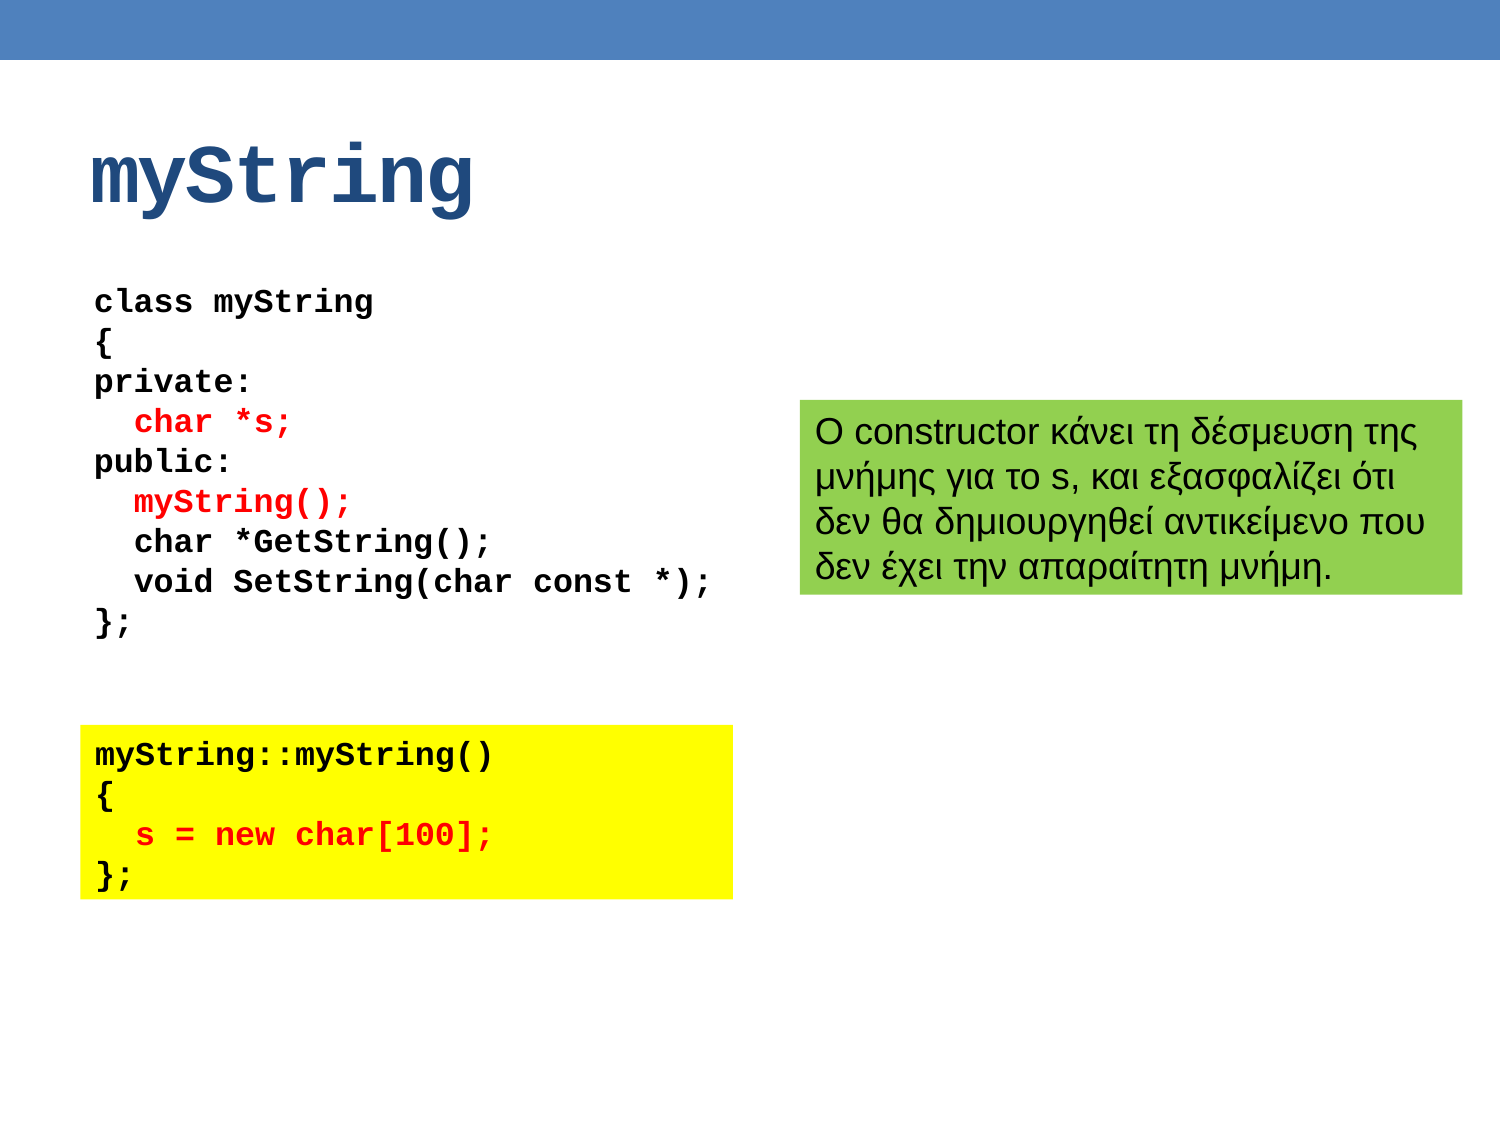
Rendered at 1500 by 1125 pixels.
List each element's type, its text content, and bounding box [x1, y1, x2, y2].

title myString [75, 87, 1425, 250]
text_box myString::myString() { s = new char[100]; }; [80, 724, 733, 900]
text_box class myString { private: char *s; public: myString(); char *GetString(); void SetString(char const *); }; [79, 271, 729, 646]
text_box Ο constructor κάνει τη δέσμευση της μνήμης για το s, και εξασφαλίζει ότι δεν θα δημιουργηθεί αντικείμενο που δεν έχει την απαραίτητη μνήμη. [799, 399, 1463, 595]
